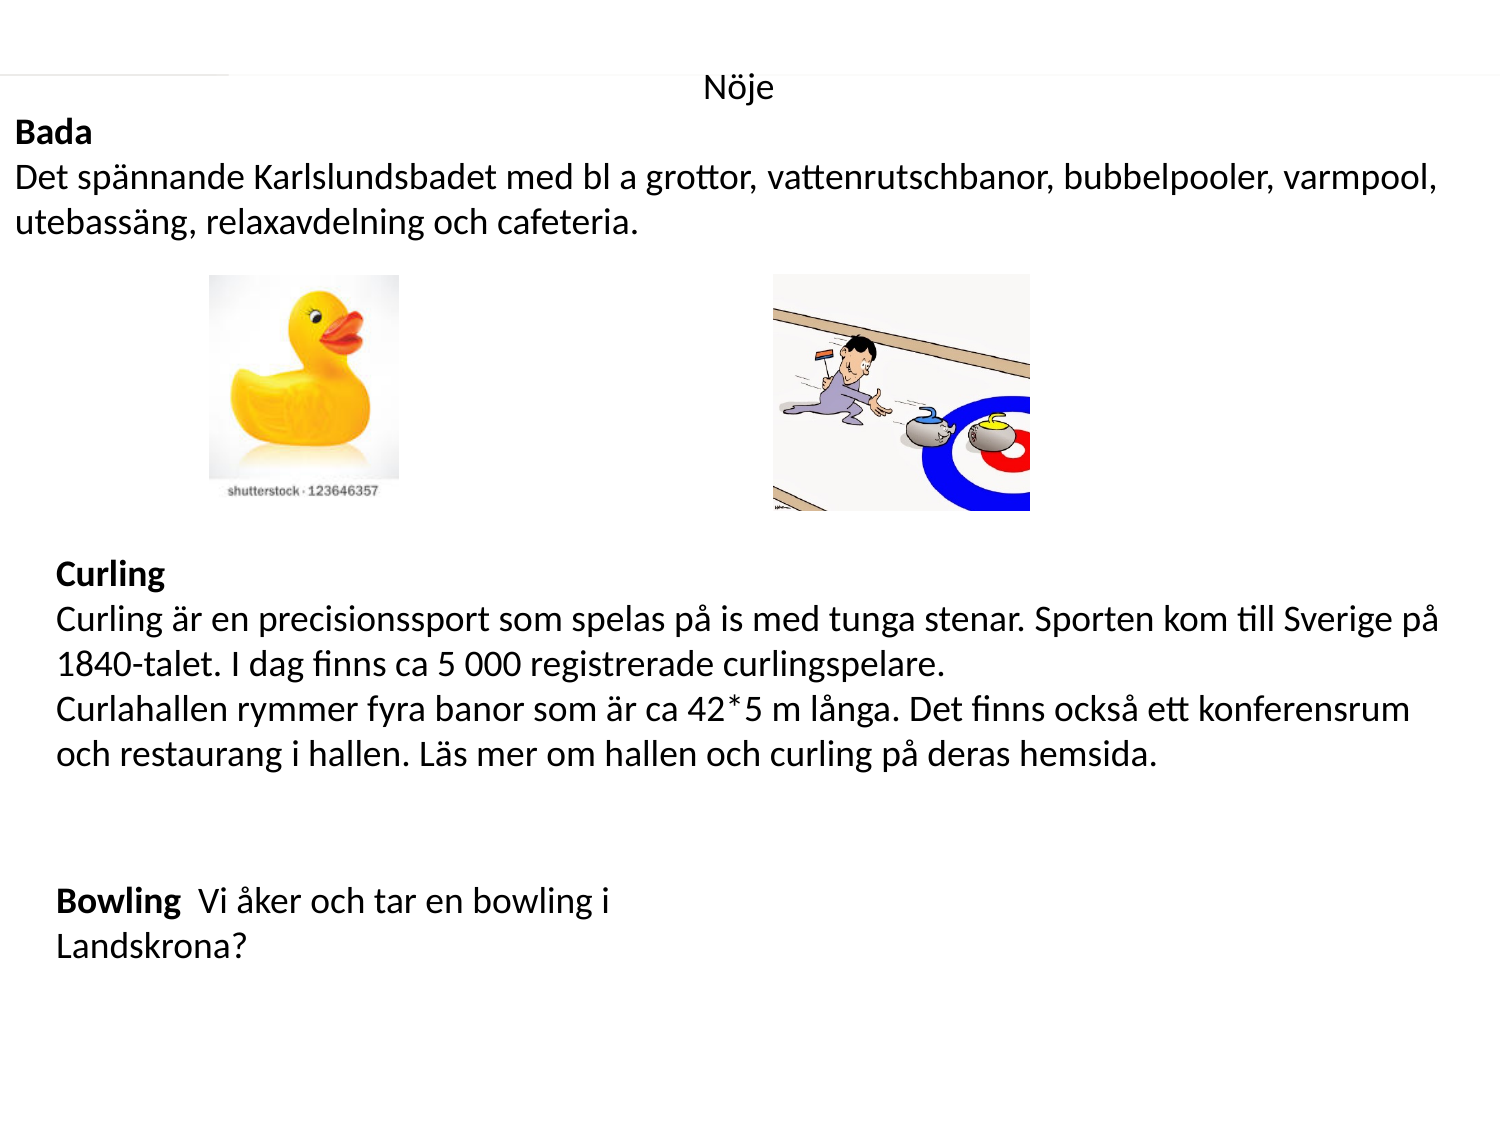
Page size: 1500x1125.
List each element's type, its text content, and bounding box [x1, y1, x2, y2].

text_box Bowling Vi åker och tar en bowling i Landskrona? [41, 868, 792, 1019]
picture [773, 274, 1031, 511]
picture [209, 275, 399, 503]
text_box Nöje Bada Det spännande Karlslundsbadet med bl a grottor, vattenrutschbanor, bubbelpooler, varmpool, utebassäng, relaxavdelning och cafeteria. [0, 54, 1500, 340]
text_box Curling Curling är en precisionssport som spelas på is med tunga stenar. Sporten kom till Sverige på 1840-talet. I dag finns ca 5 000 registrerade curlingspelare. Curlahallen rymmer fyra banor som är ca 42*5 m långa. Det finns också ett konferensrum och restaurang i hallen. Läs mer om hallen och curling på deras hemsida. [41, 541, 1471, 827]
